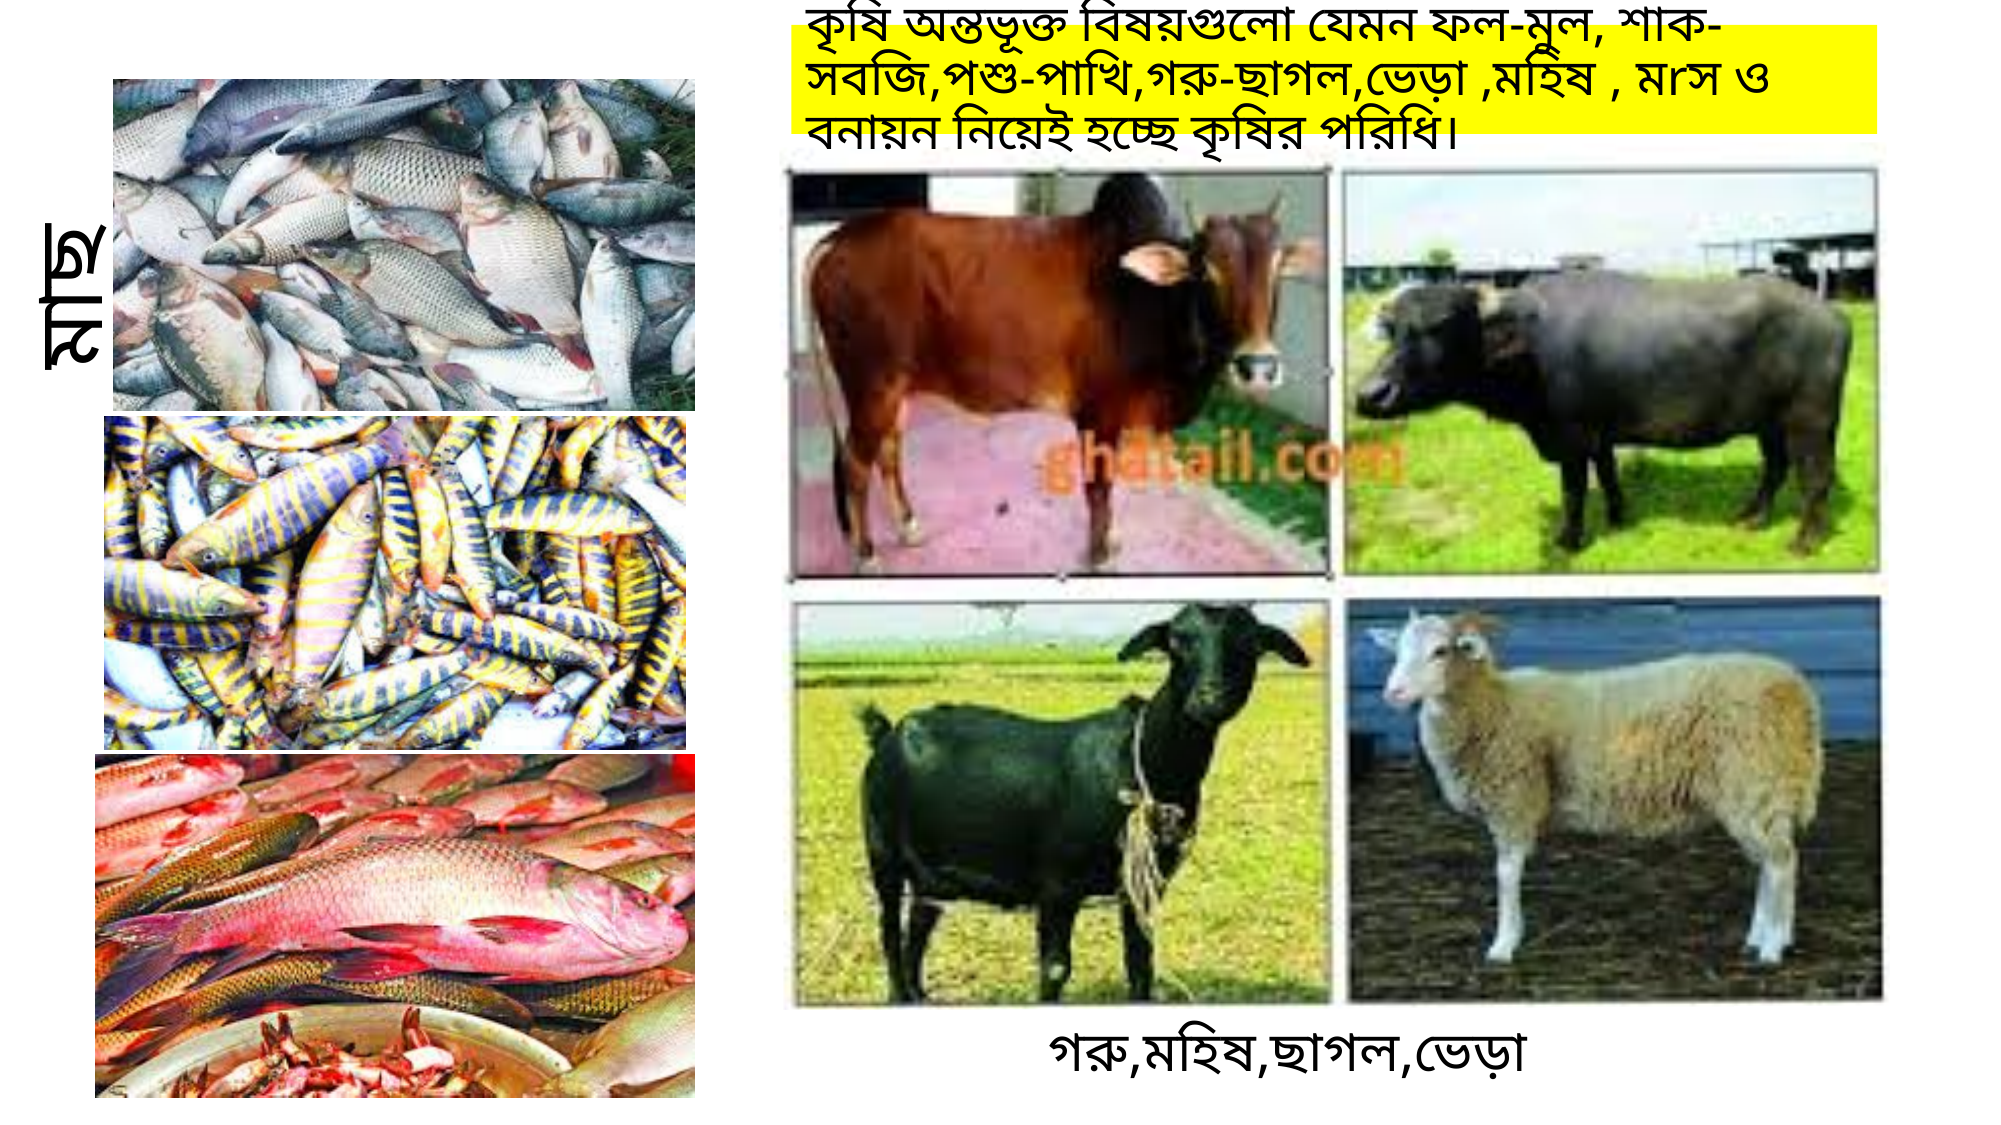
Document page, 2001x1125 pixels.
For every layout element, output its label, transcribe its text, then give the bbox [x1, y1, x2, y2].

text_box কৃষি অন্তভূক্ত বিষয়গুলো যেমন ফল-মুল, শাক-সবজি,পশু-পাখি,গরু-ছাগল,ভেড়া ,মহিষ , মrস ও বনায়ন নিয়েই হচ্ছে কৃষির পরিধি। [791, 24, 1878, 134]
picture [781, 144, 1889, 1009]
text_box গরু,মহিষ,ছাগল,ভেড়া [1033, 1009, 1593, 1098]
picture [113, 79, 695, 411]
title মাছ [0, 103, 113, 385]
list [104, 416, 687, 750]
picture [95, 754, 695, 1098]
